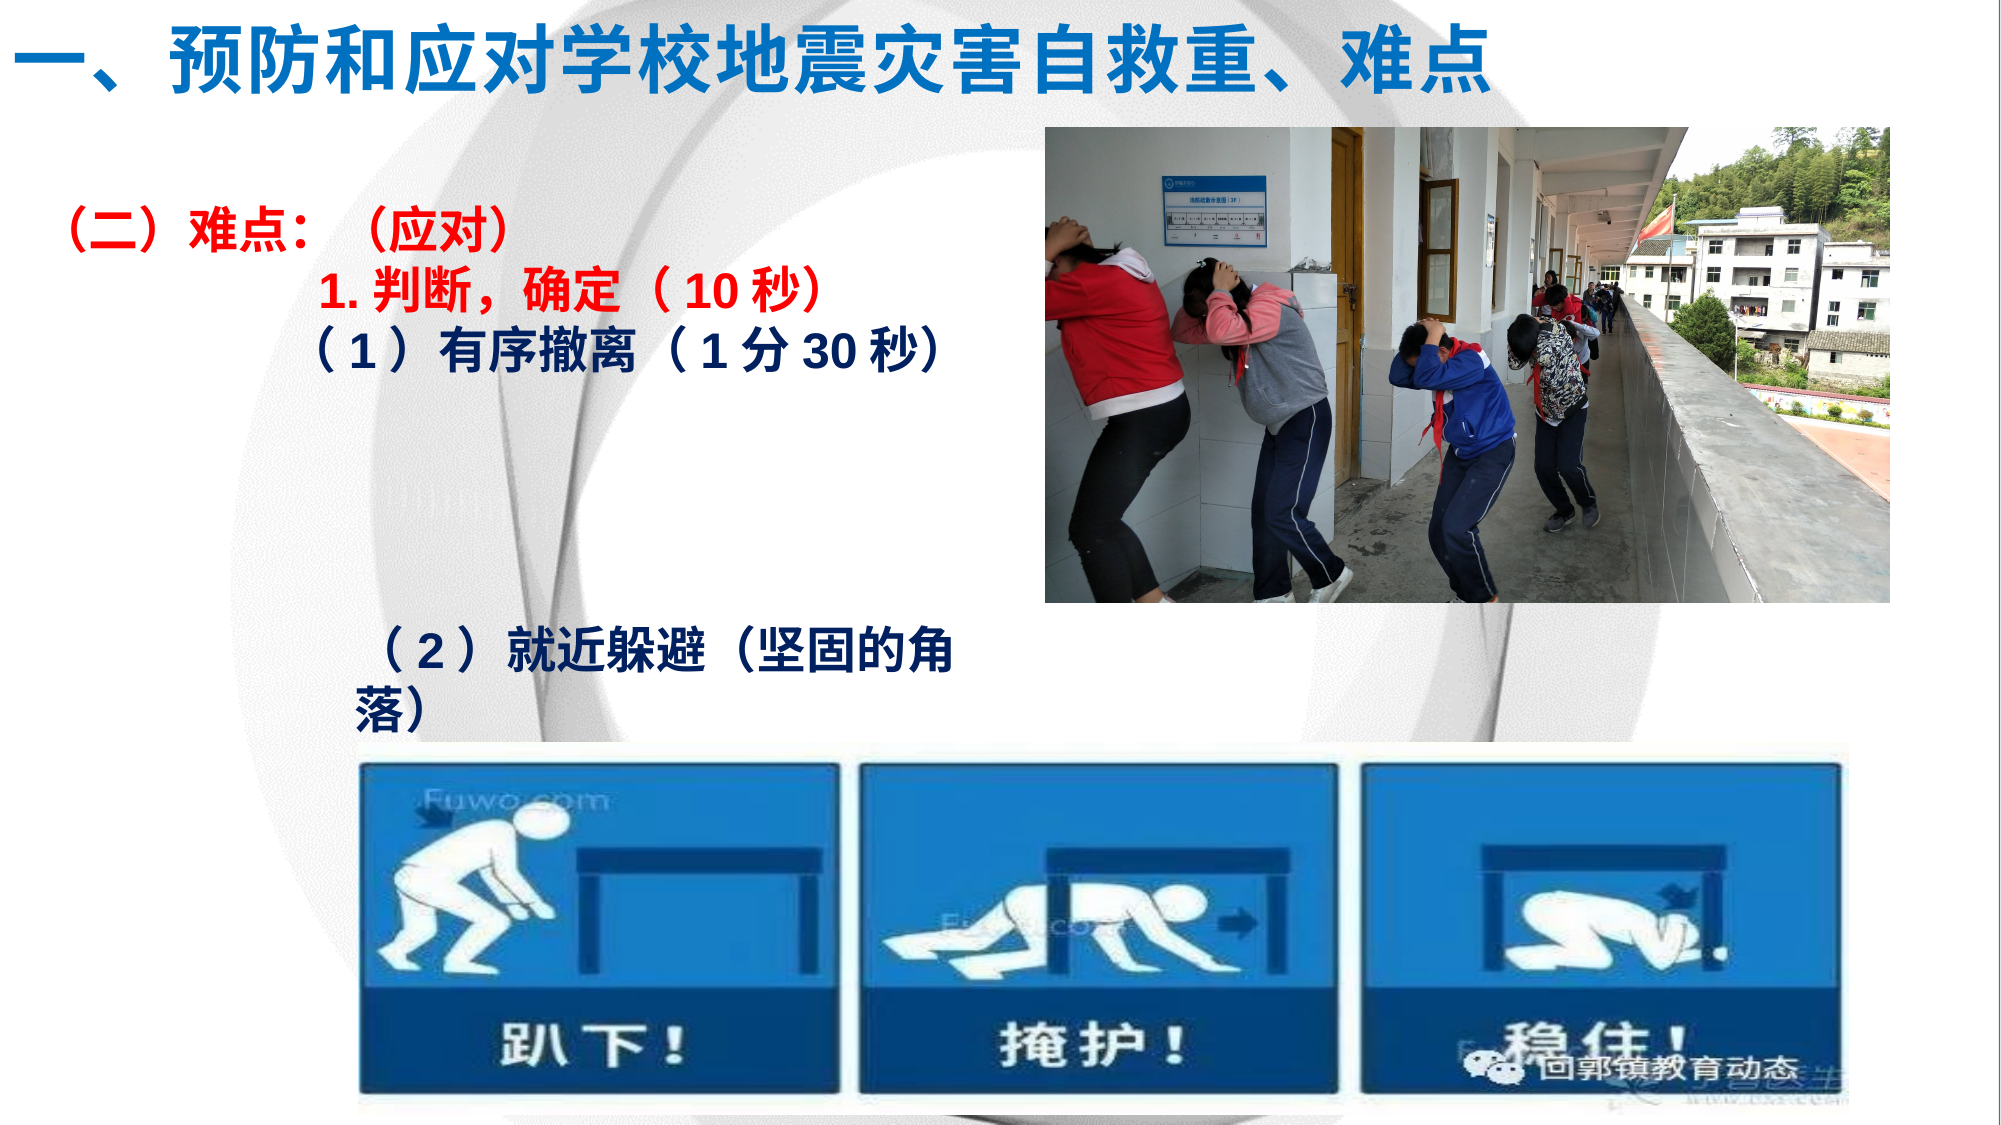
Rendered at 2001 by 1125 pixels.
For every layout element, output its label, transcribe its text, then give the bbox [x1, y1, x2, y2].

title 一、预防和应对学校地震灾害自救重、难点 [0, 5, 1777, 128]
text_box （二）难点：（应对） 1.判断，确定（10秒） （1）有序撤离（1分30秒） [23, 190, 1849, 1106]
picture [0, 0, 2001, 1125]
text_box （2）就近躲避（坚固的角落） [340, 611, 1005, 746]
